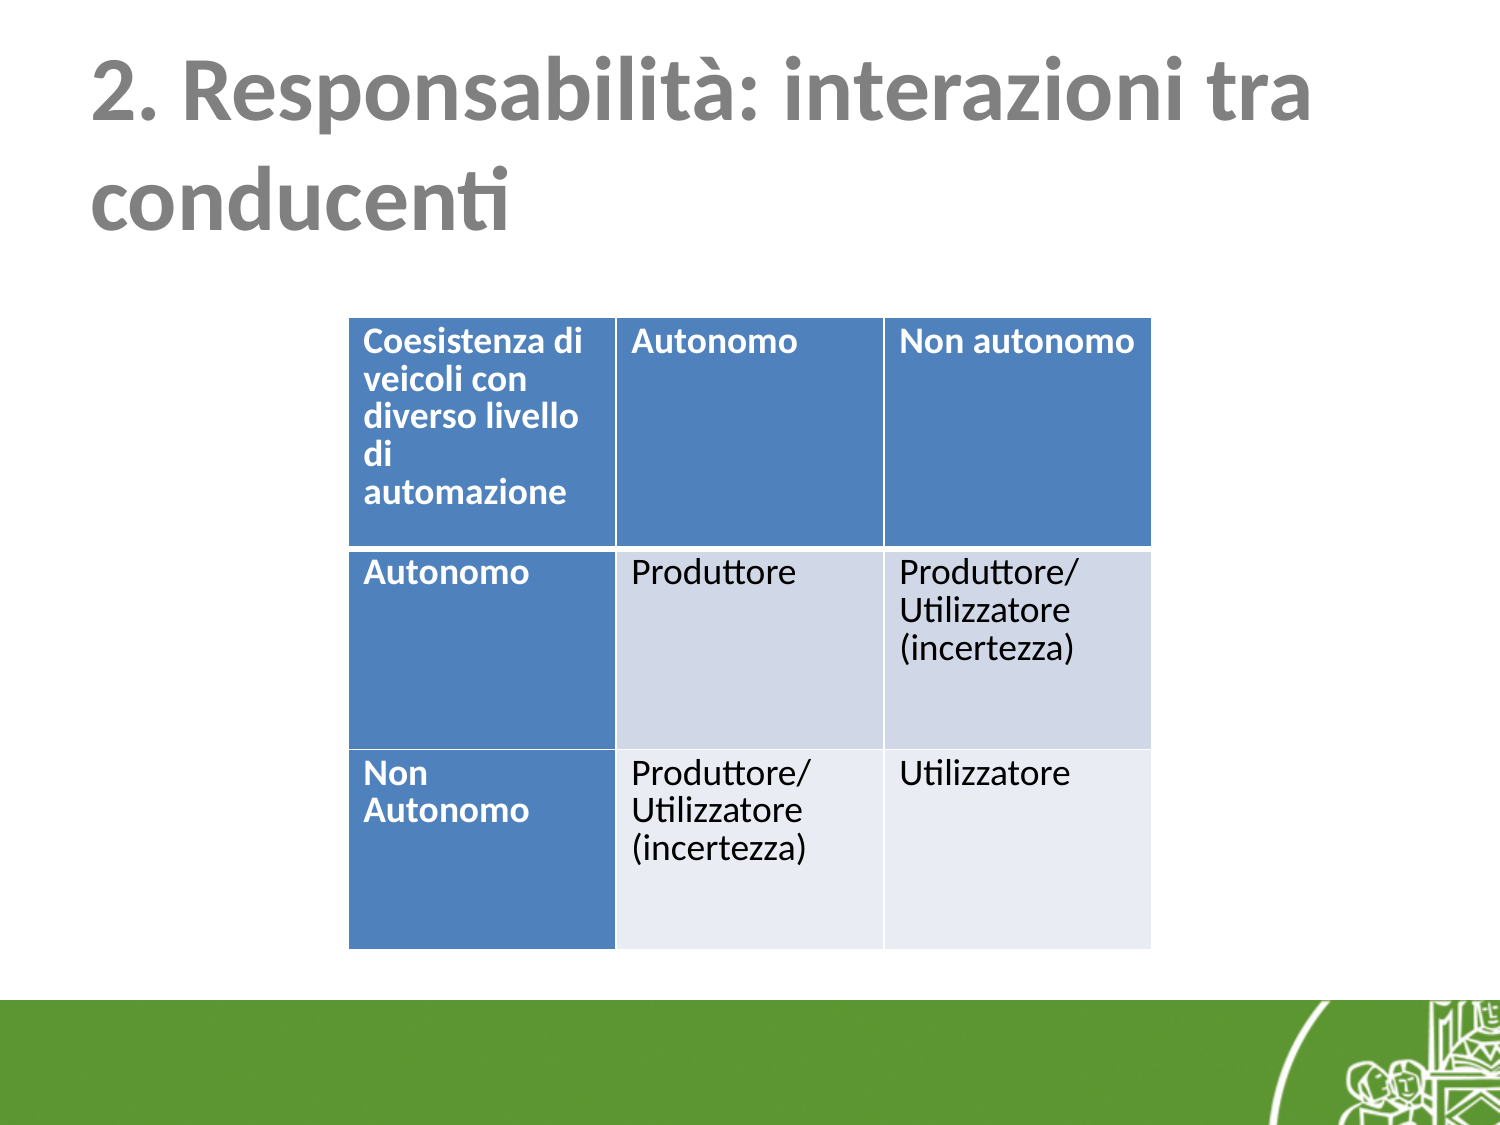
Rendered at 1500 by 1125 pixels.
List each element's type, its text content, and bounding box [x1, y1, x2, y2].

table_cell Non Autonomo [349, 750, 615, 949]
table_cell Produttore/Utilizzatore (incertezza) [617, 750, 883, 949]
table_cell Produttore/ Utilizzatore (incertezza) [885, 552, 1151, 749]
table_cell Autonomo [349, 552, 615, 749]
table_cell Utilizzatore [885, 750, 1151, 949]
table_header Non autonomo [885, 318, 1151, 546]
picture [0, 1000, 1500, 1125]
title 2. Responsabilità: interazioni tra conducenti [75, 45, 1424, 232]
table_header Autonomo [617, 318, 883, 546]
table_cell Produttore [617, 552, 883, 749]
table_header Coesistenza di veicoli con diverso livello di automazione [349, 318, 615, 546]
